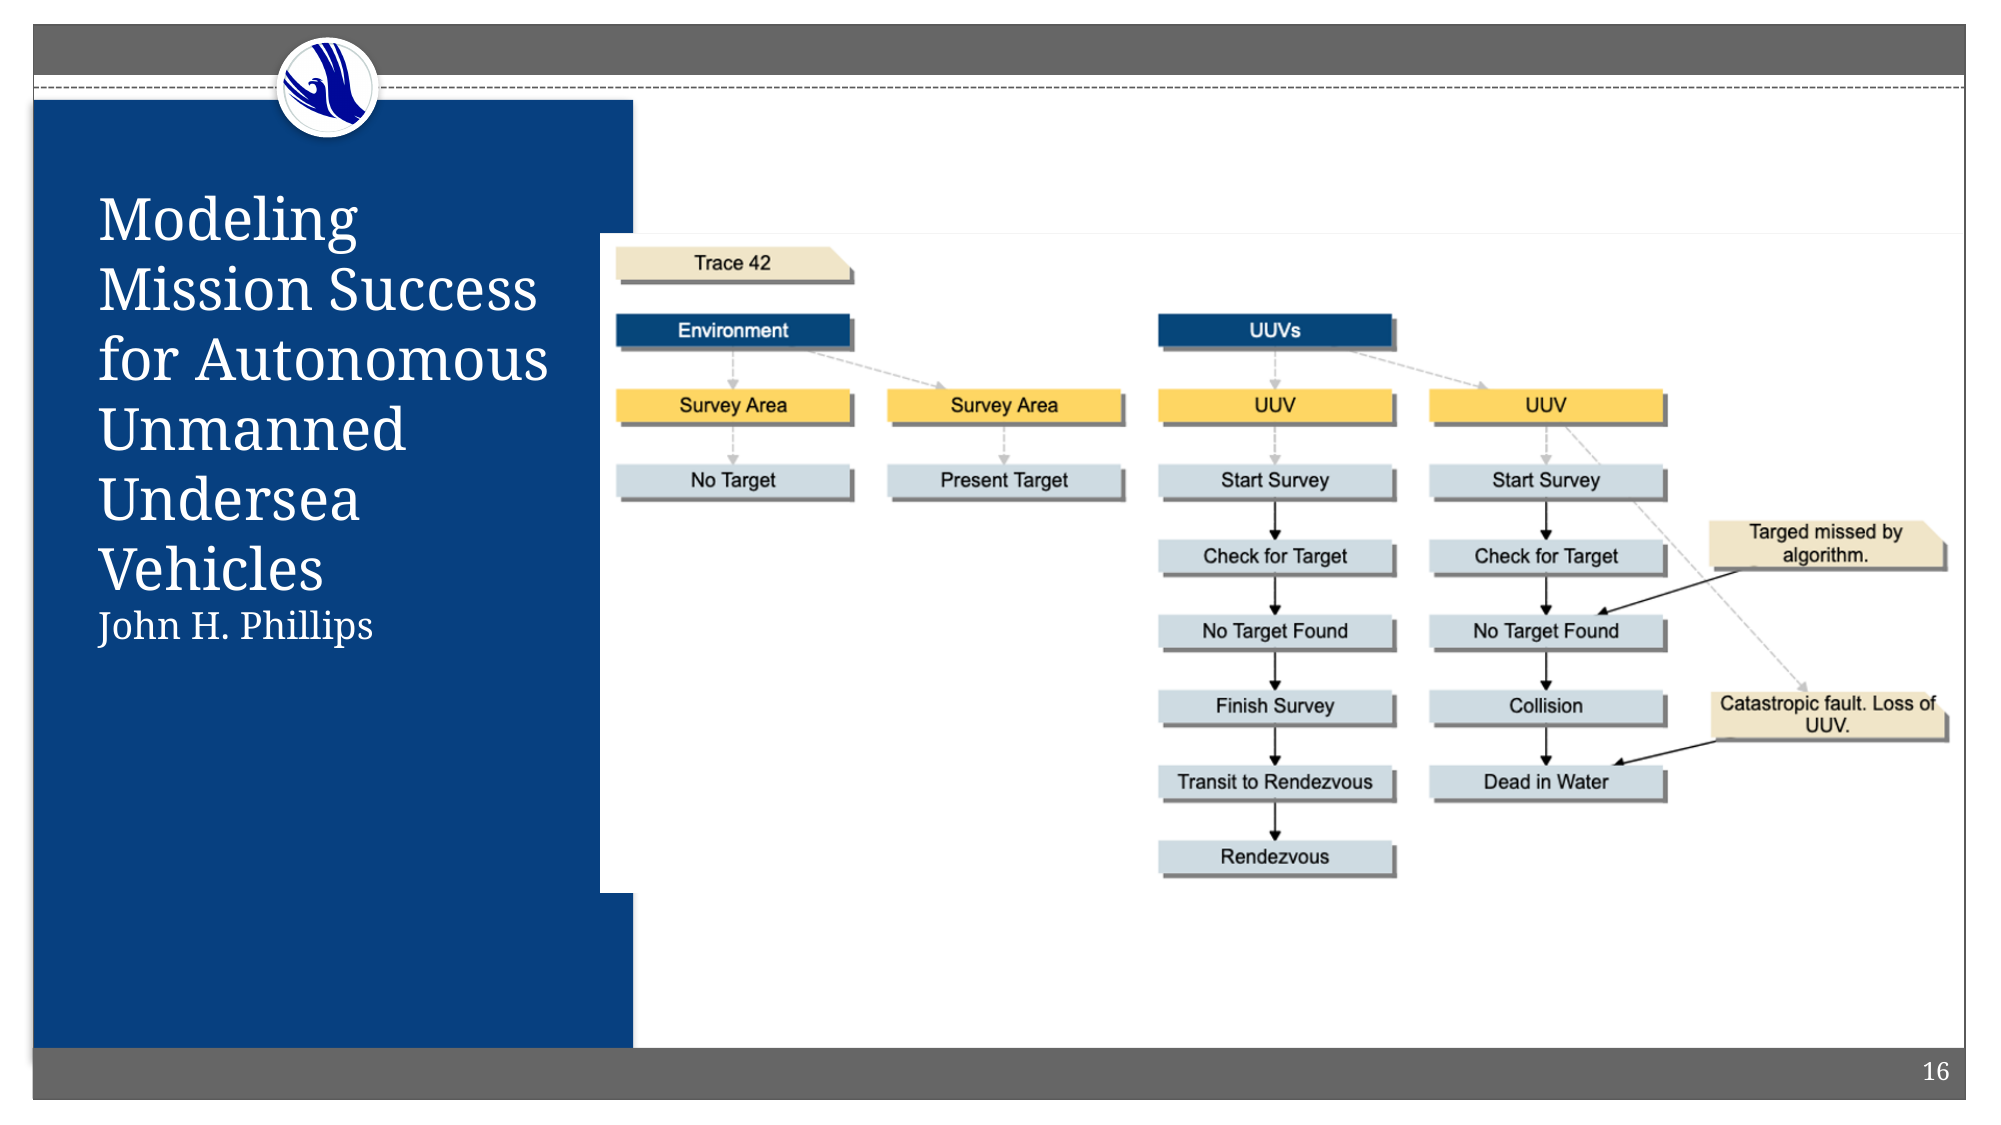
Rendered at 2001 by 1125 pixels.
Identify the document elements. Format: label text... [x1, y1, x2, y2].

title Modeling Mission Success for Autonomous Unmanned Undersea Vehicles John H. Phillips [83, 174, 600, 687]
picture [599, 231, 1963, 893]
picture [283, 42, 373, 133]
